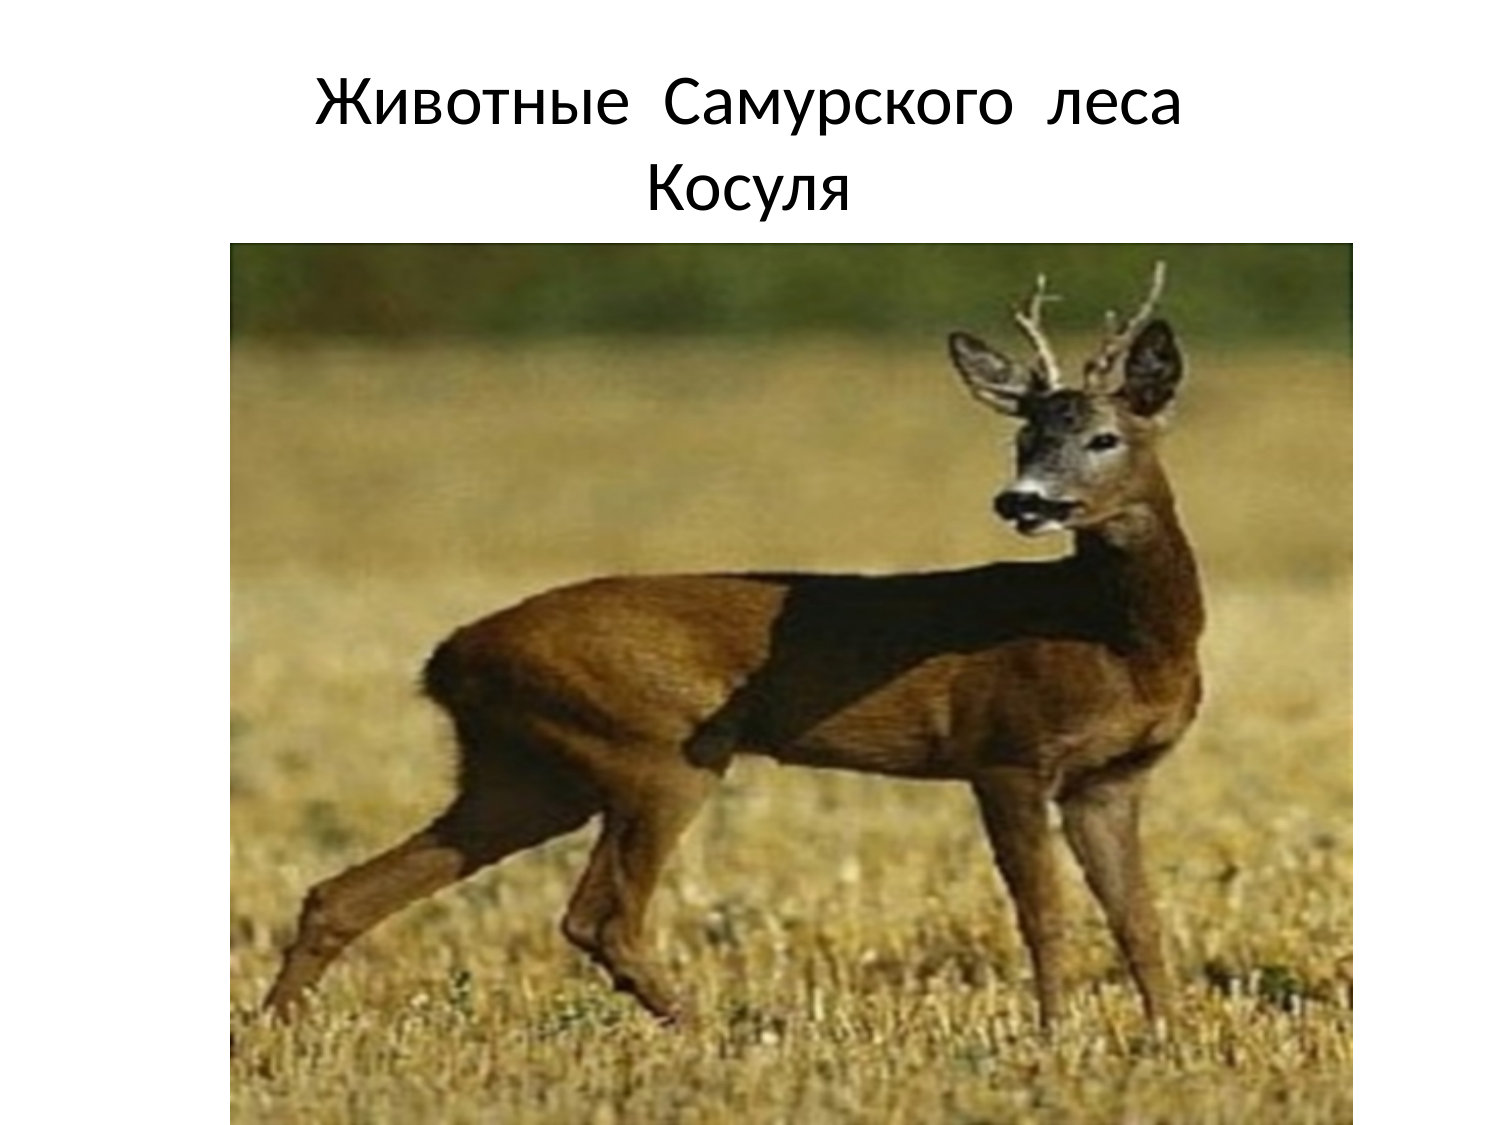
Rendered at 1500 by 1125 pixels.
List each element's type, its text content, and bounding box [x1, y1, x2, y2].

title Животные Самурского леса Косуля [75, 45, 1425, 233]
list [229, 243, 1353, 1125]
